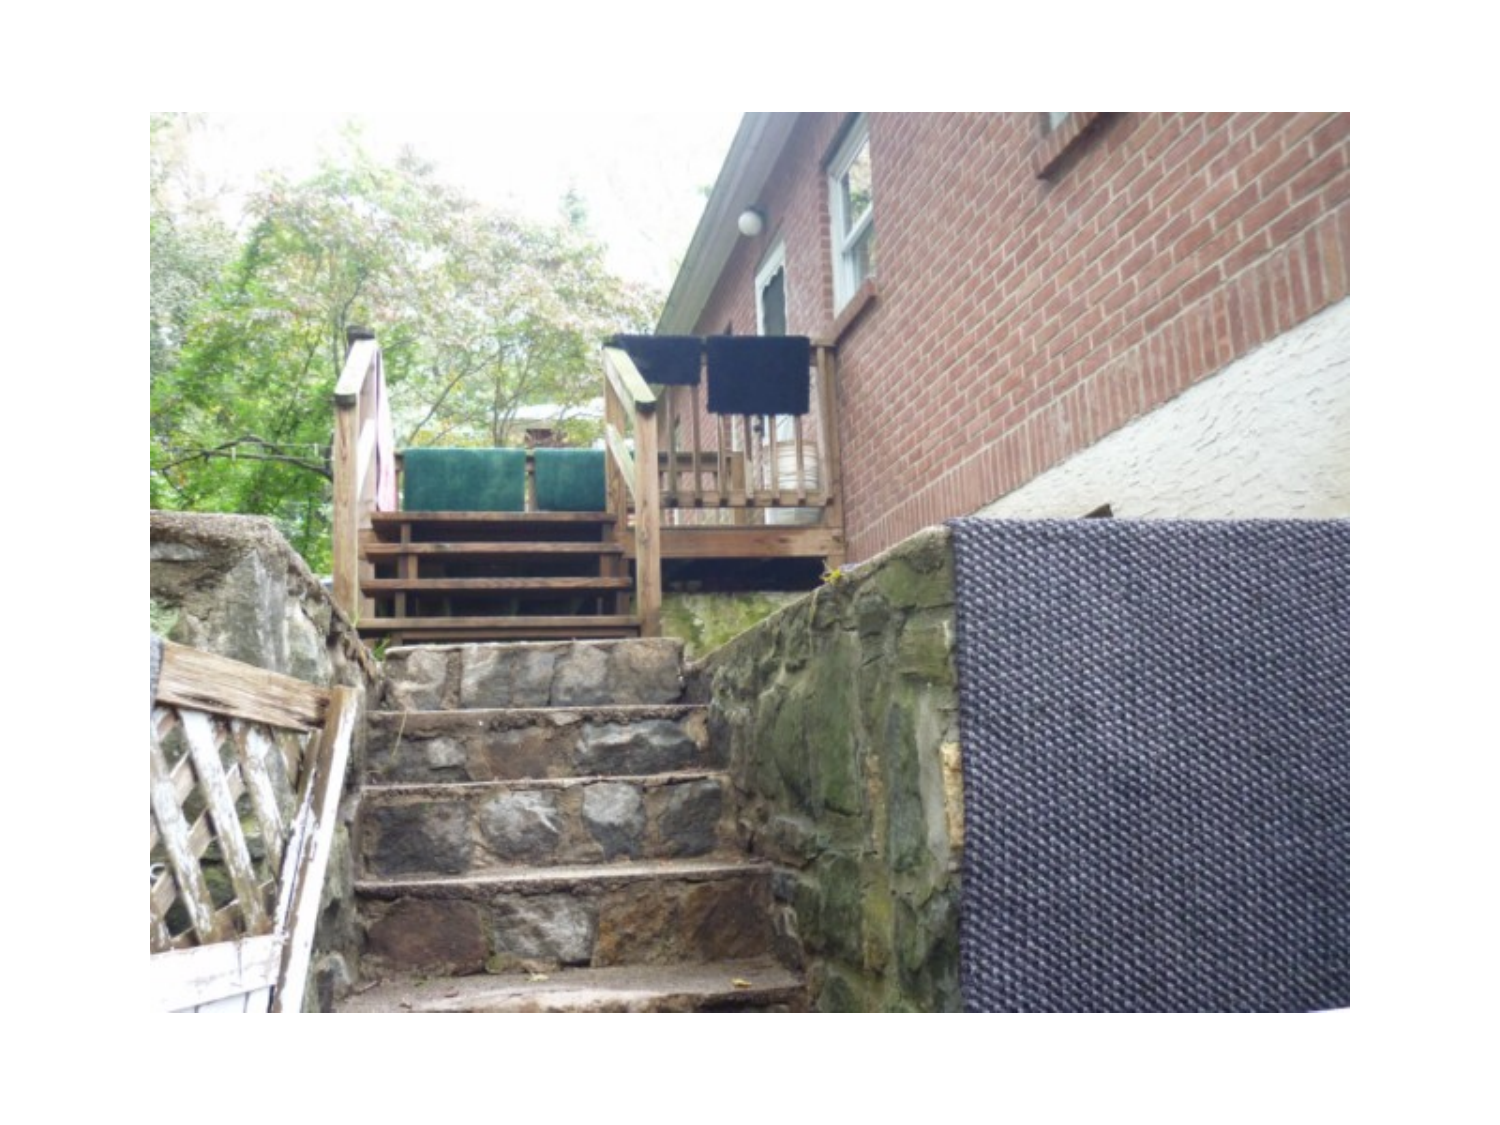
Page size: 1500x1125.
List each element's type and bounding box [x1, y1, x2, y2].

picture [149, 112, 1351, 1013]
